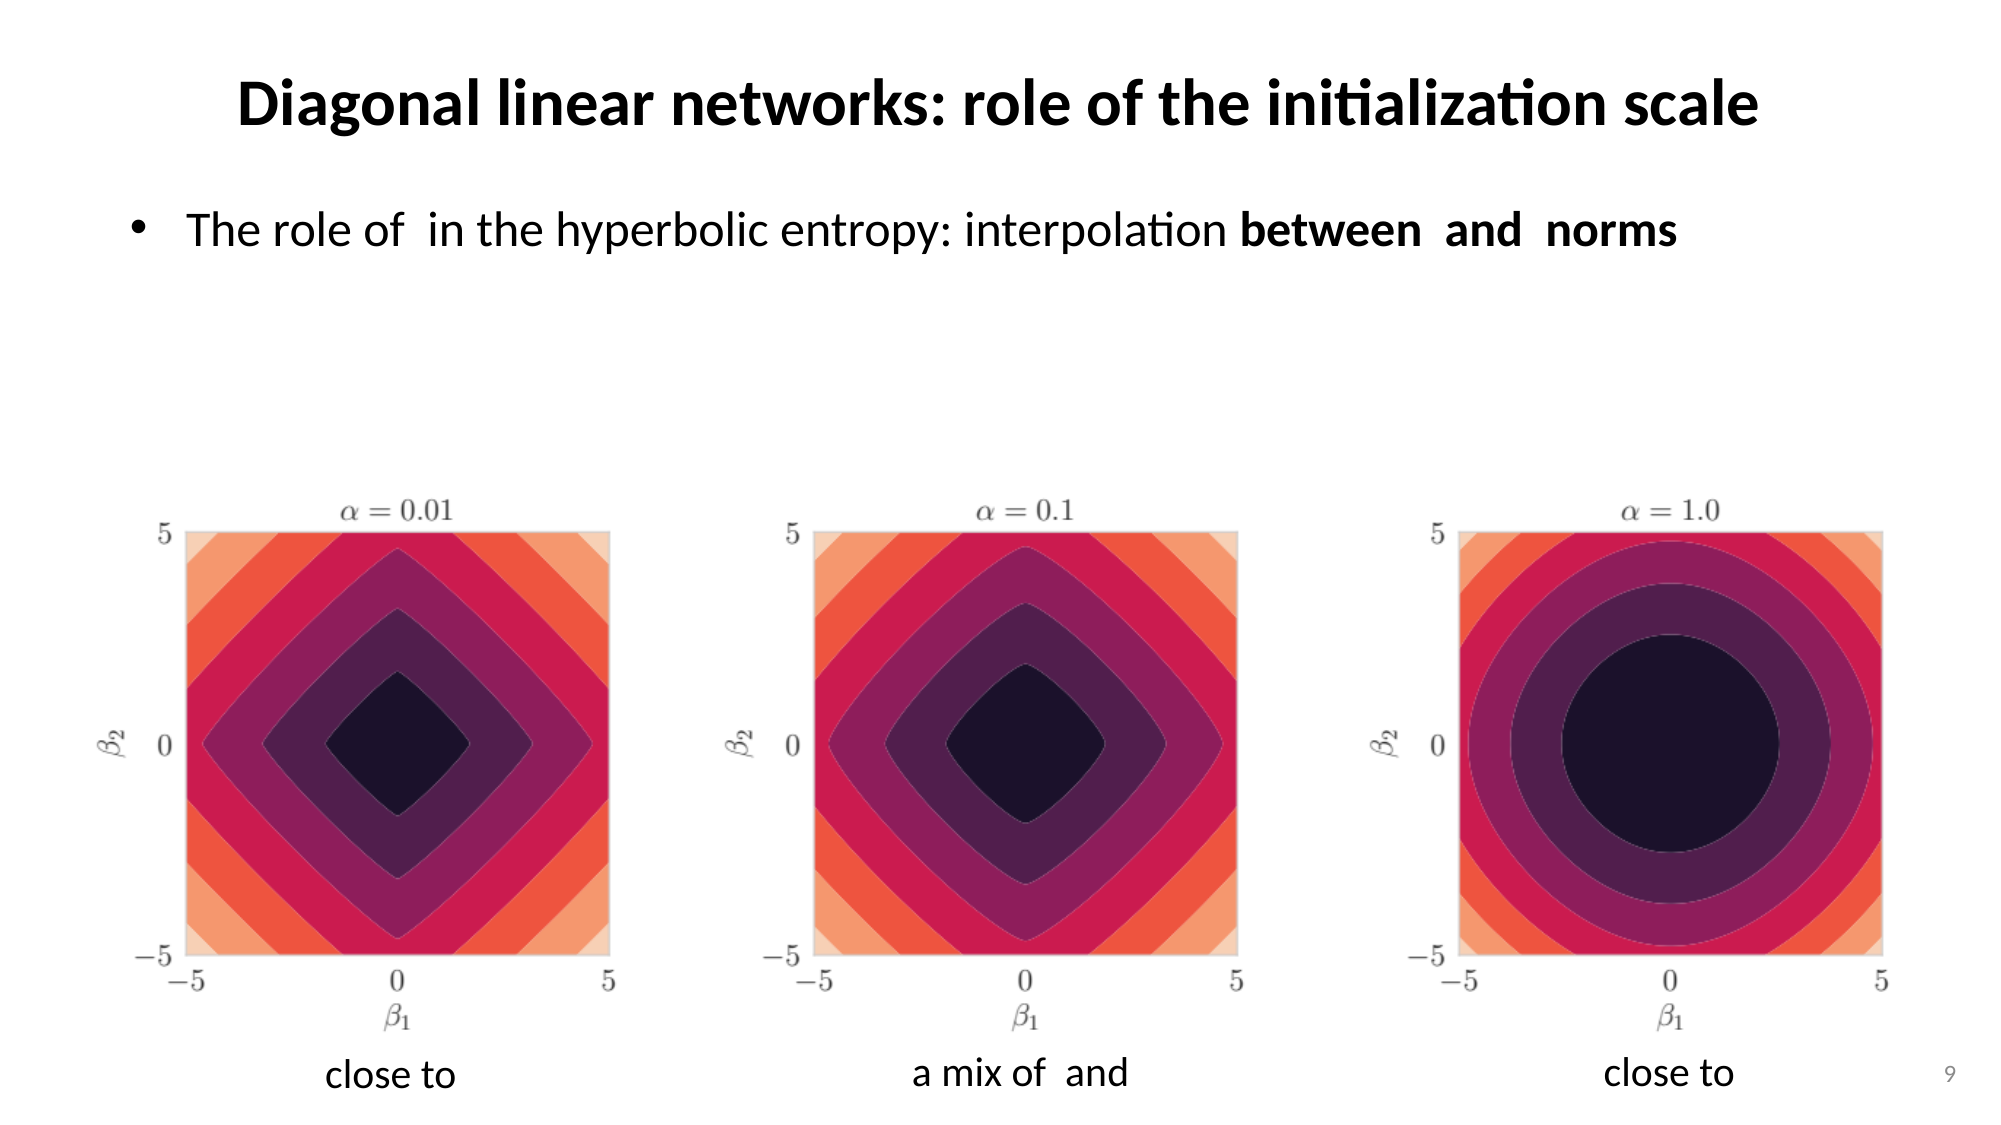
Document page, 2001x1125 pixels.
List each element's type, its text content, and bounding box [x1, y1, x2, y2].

picture [711, 485, 1256, 1043]
slide_number 8 [1521, 1042, 1972, 1103]
text_box Diagonal linear networks: role of the initialization scale [114, 51, 1885, 147]
picture [1357, 485, 1901, 1043]
picture [84, 485, 628, 1043]
